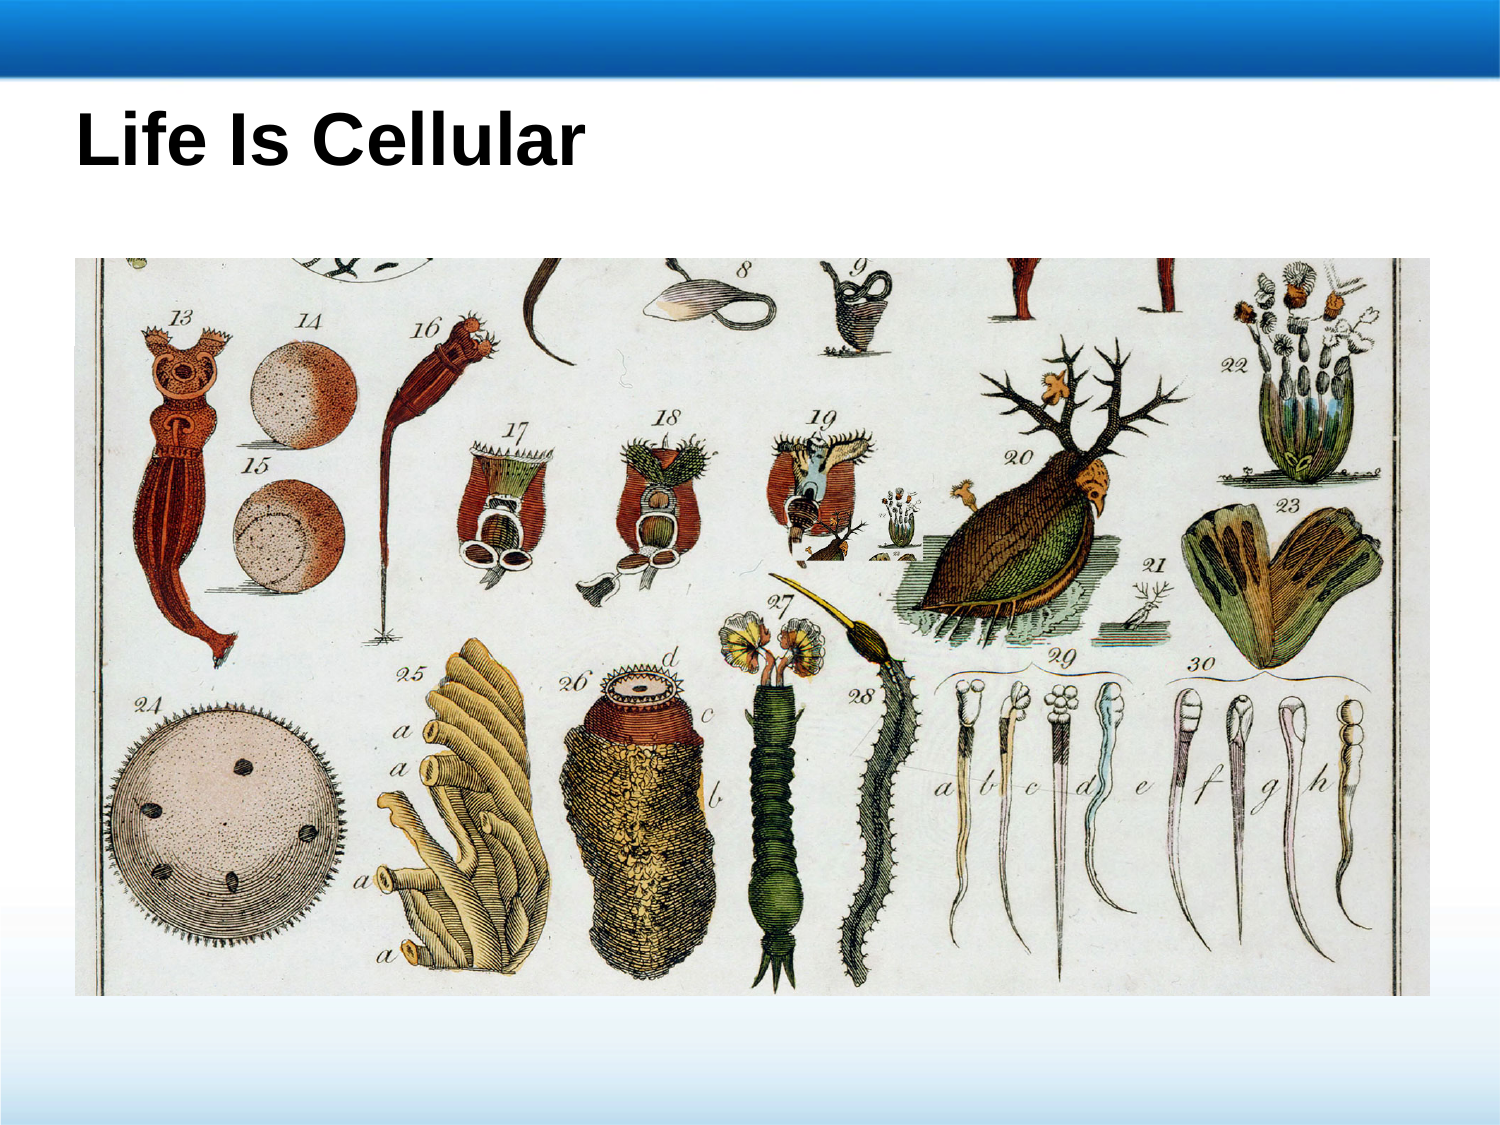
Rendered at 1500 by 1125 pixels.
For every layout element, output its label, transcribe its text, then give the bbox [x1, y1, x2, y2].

title Life Is Cellular [75, 90, 1425, 256]
picture [0, 0, 1500, 1125]
